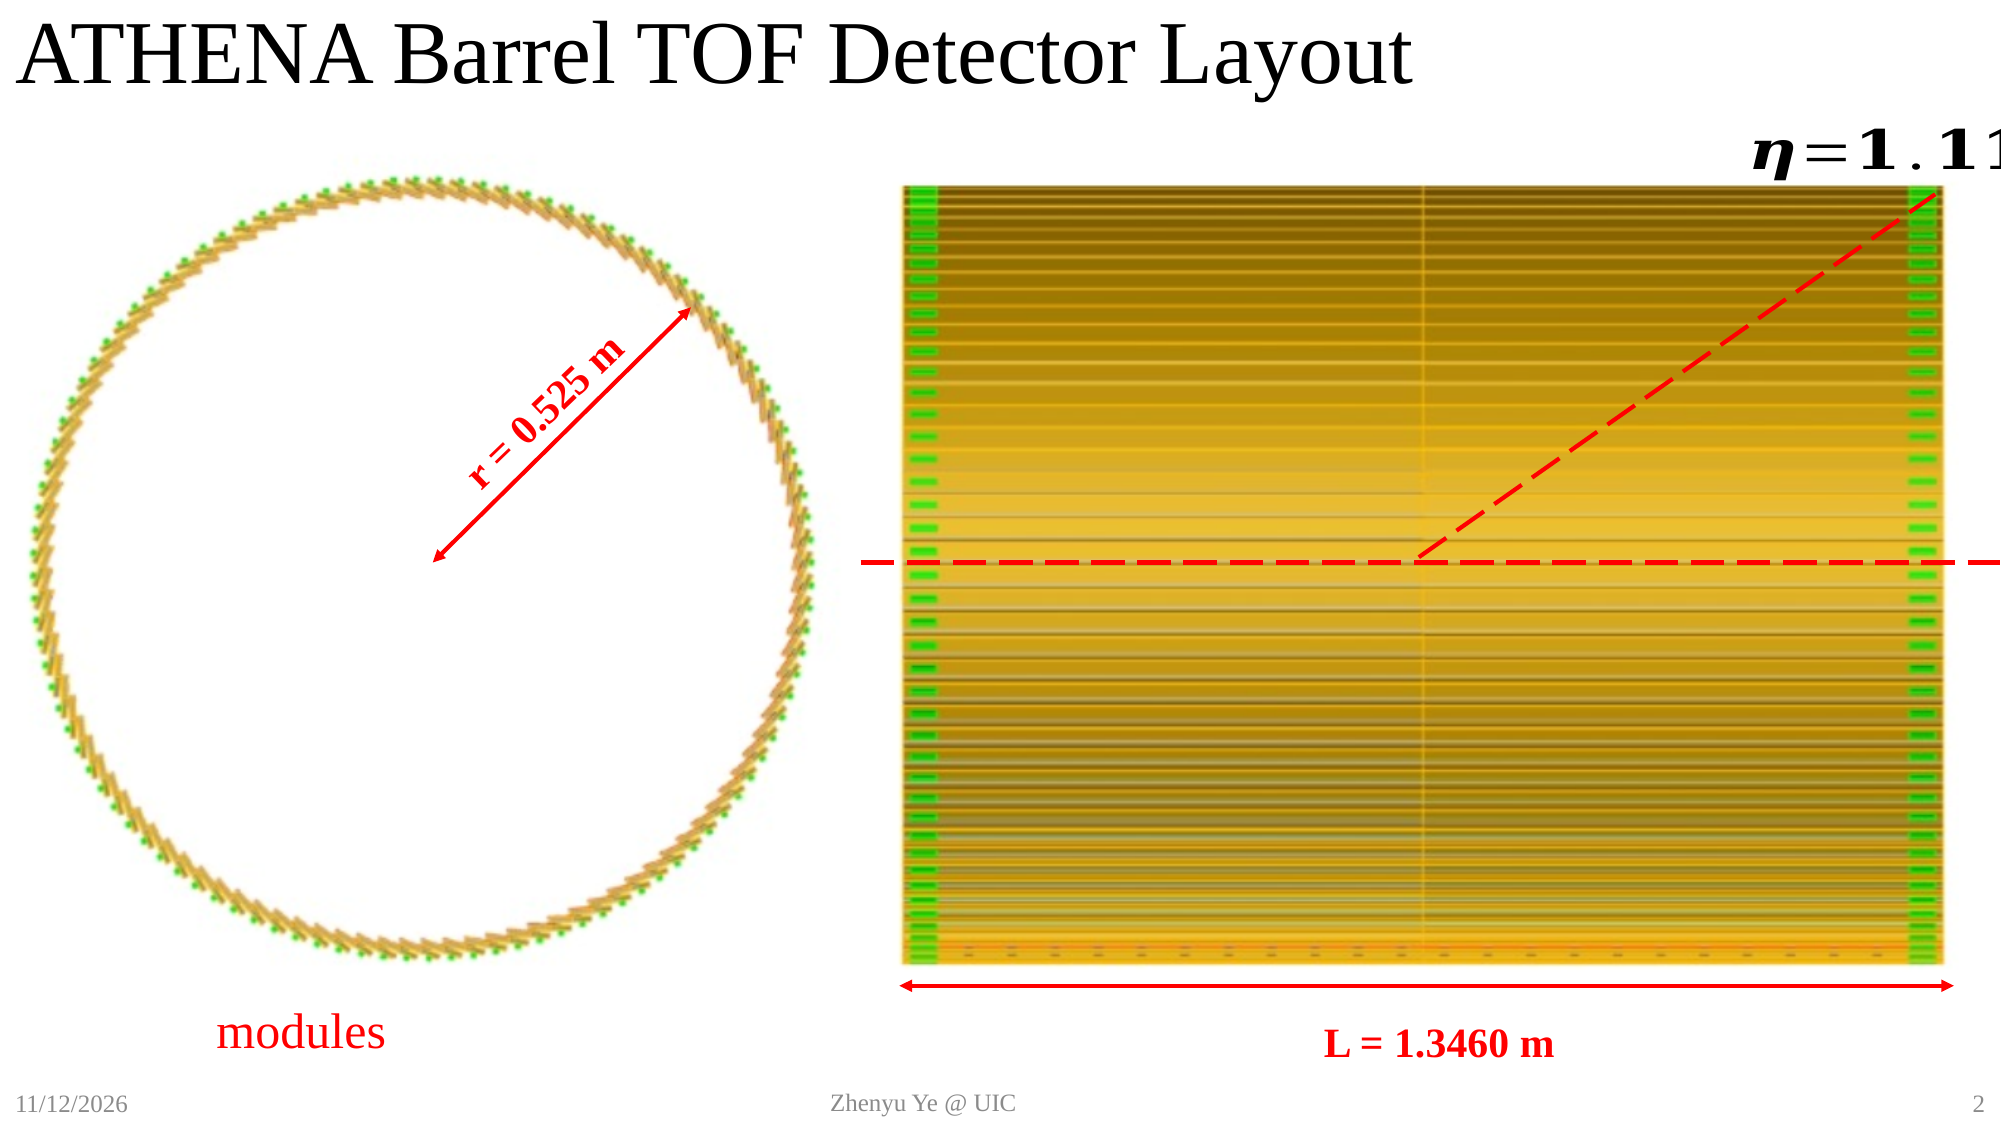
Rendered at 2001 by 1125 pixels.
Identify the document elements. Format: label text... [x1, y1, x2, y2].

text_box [1418, 194, 1936, 558]
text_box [432, 307, 691, 563]
footer Zhenyu Ye @ UIC [584, 1079, 1263, 1123]
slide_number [0, 1079, 450, 1125]
picture [888, 42, 1959, 562]
picture [888, 563, 1959, 985]
title ATHENA Barrel TOF Detector Layout [0, 0, 2000, 111]
picture [1020, 986, 1827, 1113]
picture [15, 144, 852, 981]
slide_number 2 [1550, 1079, 2000, 1125]
